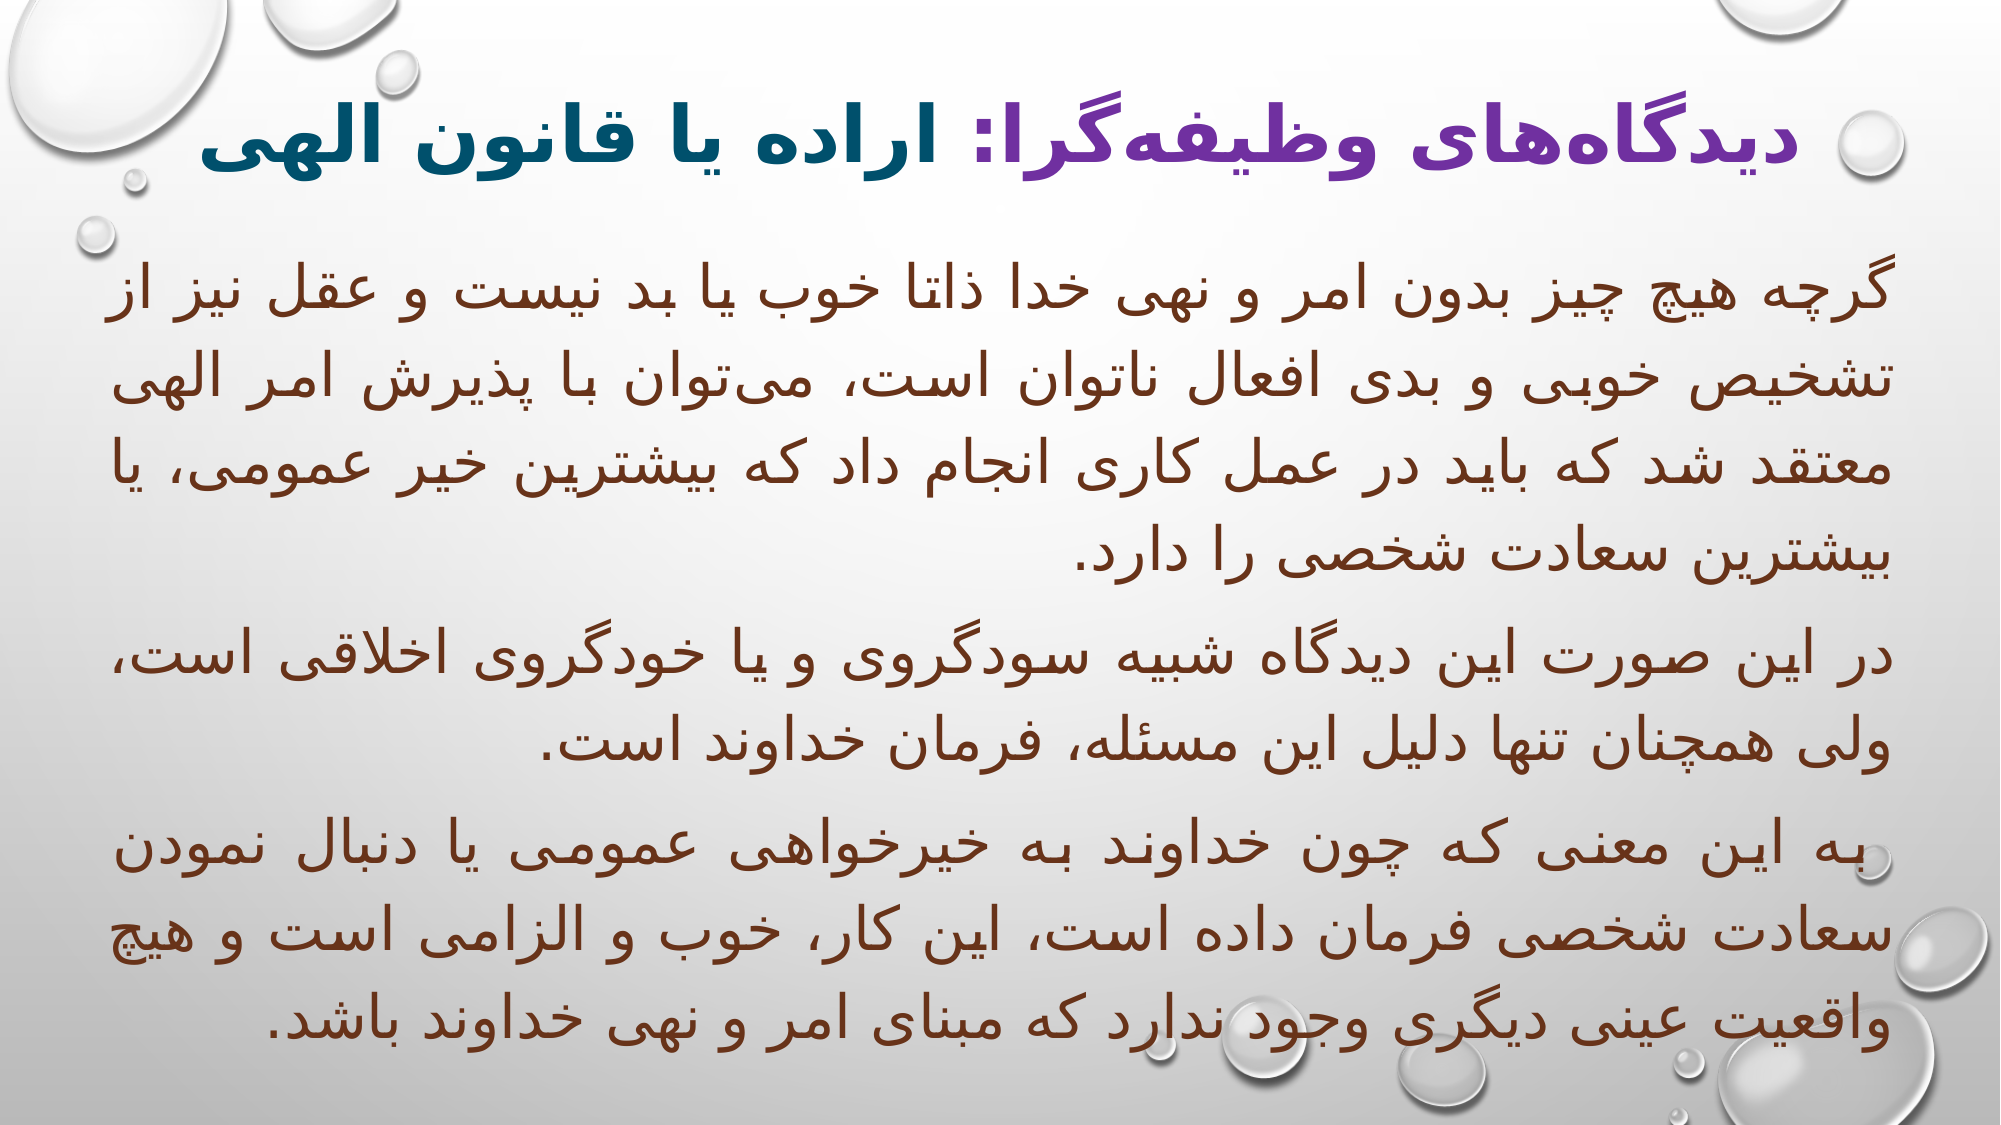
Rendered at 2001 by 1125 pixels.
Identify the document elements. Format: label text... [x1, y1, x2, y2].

title دیدگاه‌های وظیفه‌گرا: اراده یا قانون الهی [149, 47, 1851, 225]
list گرچه هیچ چیز بدون امر و نهی خدا ذاتا خوب یا بد نیست و عقل نیز از تشخیص خوبی و بدی افعال ناتوان است، می‌توان با پذیرش امر الهی معتقد شد که باید در عمل کاری انجام داد که بیشترین خیر عمومی، یا بیشترین سعادت شخصی را دارد. در این صورت این دیدگاه شبیه سودگروی و یا خودگروی اخلاقی است، ولی همچنان تنها دلیل این مسئله، فرمان خداوند است. به این معنی که چون خداوند به خیرخواهی عمومی یا دنبال نمودن سعادت شخصی فرمان داده است، این کار، خوب و الزامی است و هیچ واقعیت عینی دیگری وجود ندارد که مبنای امر و نهی خداوند باشد. [91, 225, 1911, 1059]
picture [0, 0, 2000, 1125]
